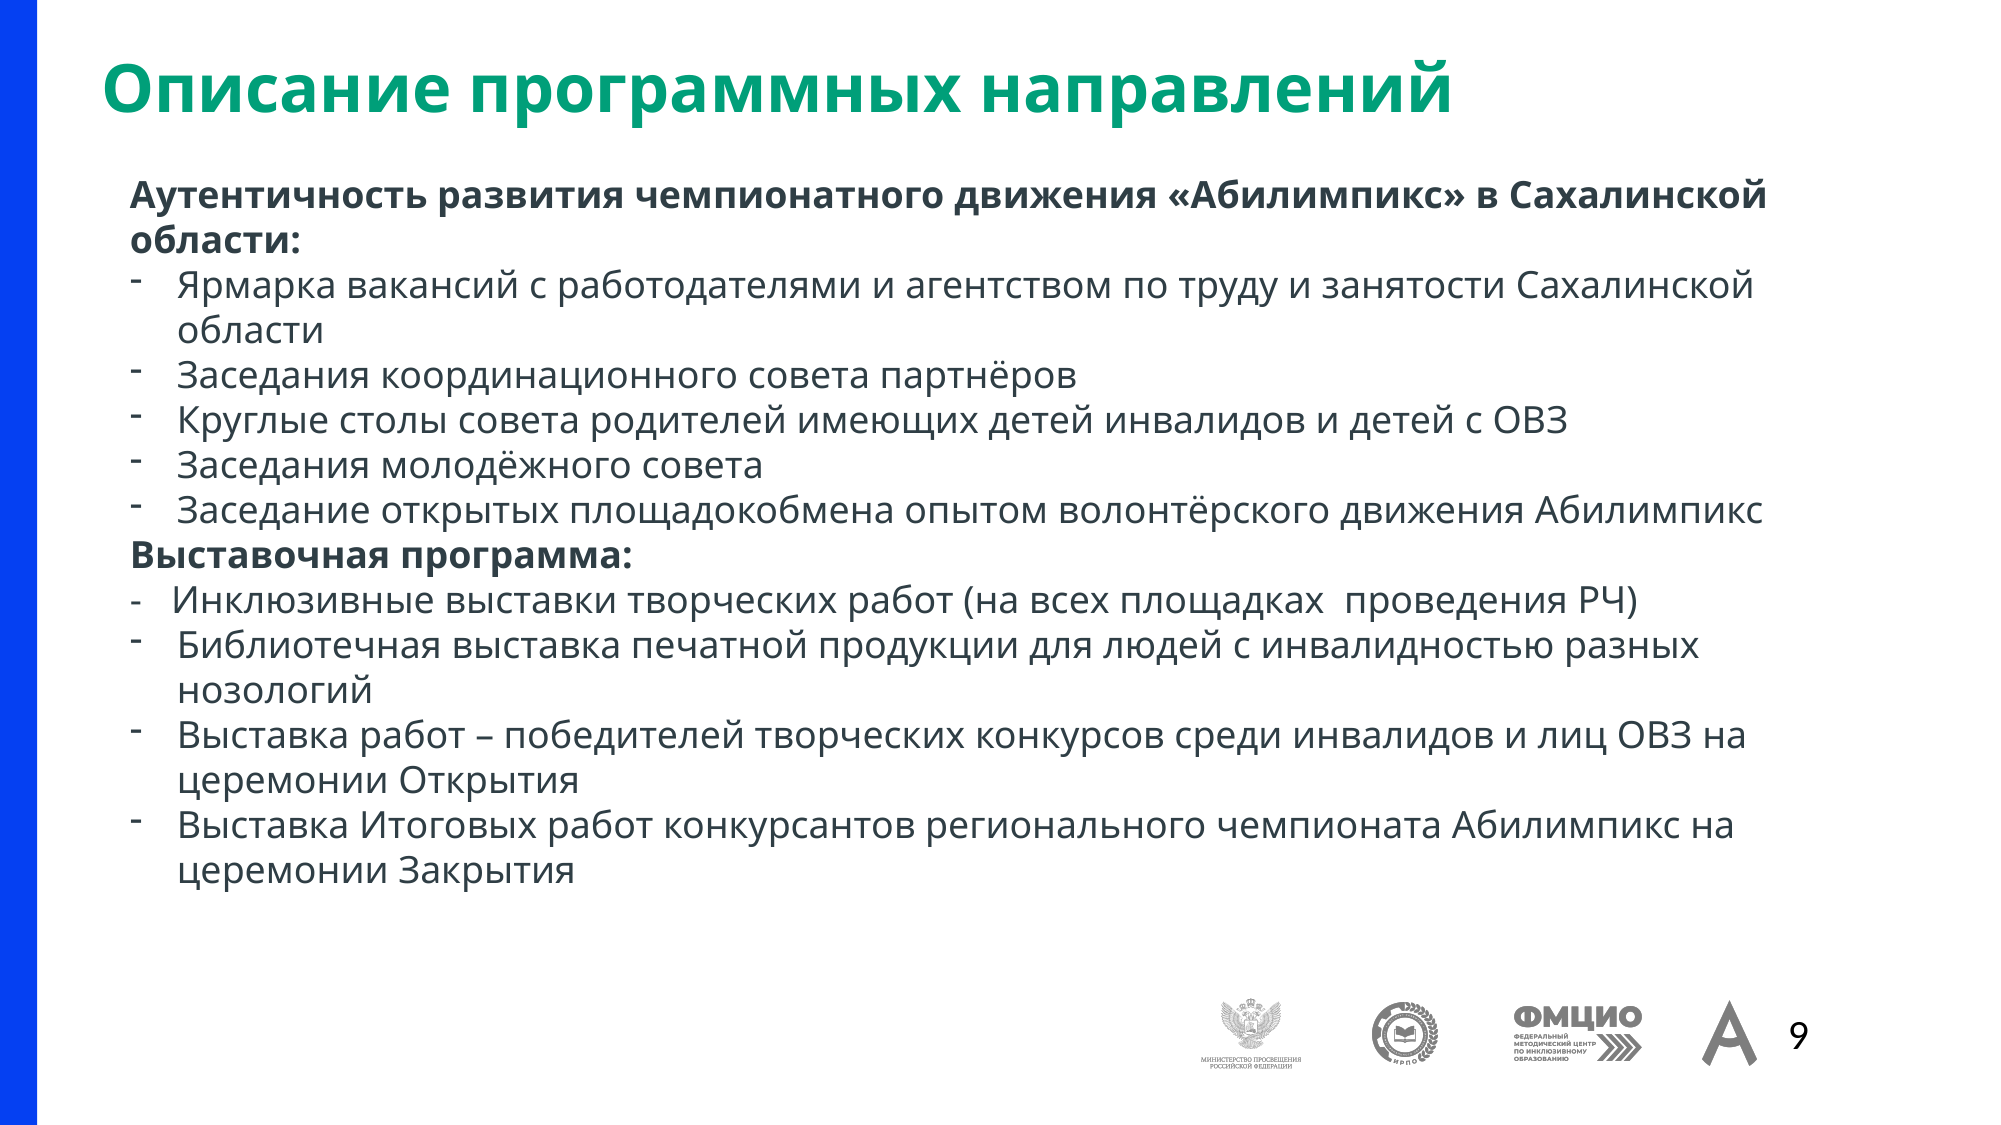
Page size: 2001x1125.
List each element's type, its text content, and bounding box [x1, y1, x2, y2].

text_box [0, 0, 38, 1125]
picture [1201, 998, 1301, 1069]
text_box Аутентичность развития чемпионатного движения «Абилимпикс» в Сахалинской области: Ярмарка вакансий с работодателями и агентством по труду и занятости Сахалинской области Заседания координационного совета партнёров Круглые столы совета родителей имеющих детей инвалидов и детей с ОВЗ Заседания молодёжного совета Заседание открытых площадокобмена опытом волонтёрского движения Абилимпикс Выставочная программа: - Инклюзивные выставки творческих работ (на всех площадках проведения РЧ) Библиотечная выставка печатной продукции для людей с инвалидностью разных нозологий Выставка работ – победителей творческих конкурсов среди инвалидов и лиц ОВЗ на церемонии Открытия Выставка Итоговых работ конкурсантов регионального чемпионата Абилимпикс на церемонии Закрытия [115, 163, 1826, 944]
title Описание программных направлений [101, 59, 1891, 133]
picture [1514, 1006, 1642, 1061]
picture [1702, 1000, 1757, 1066]
picture [1372, 1002, 1438, 1065]
